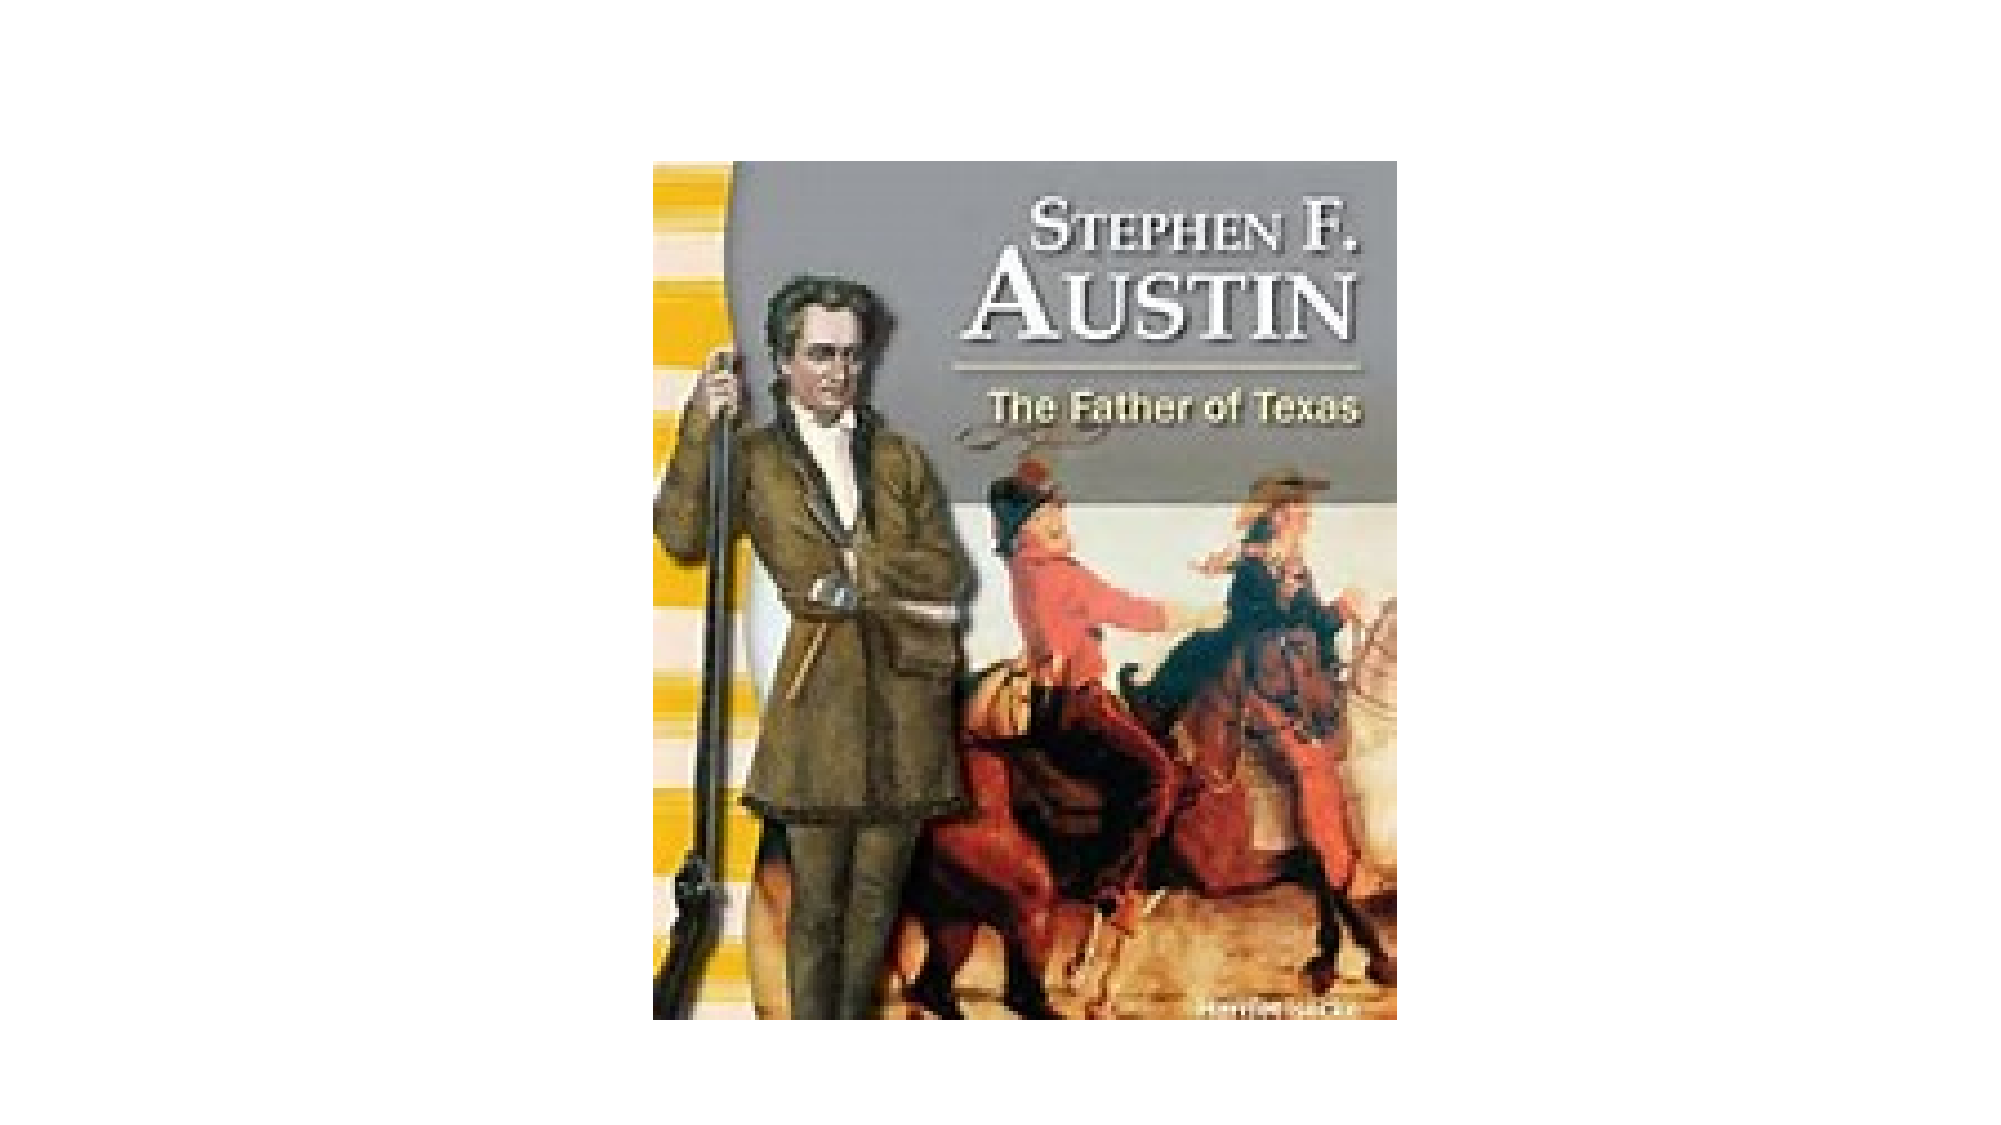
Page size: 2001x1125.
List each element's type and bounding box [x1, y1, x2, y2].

picture [653, 161, 1397, 1020]
